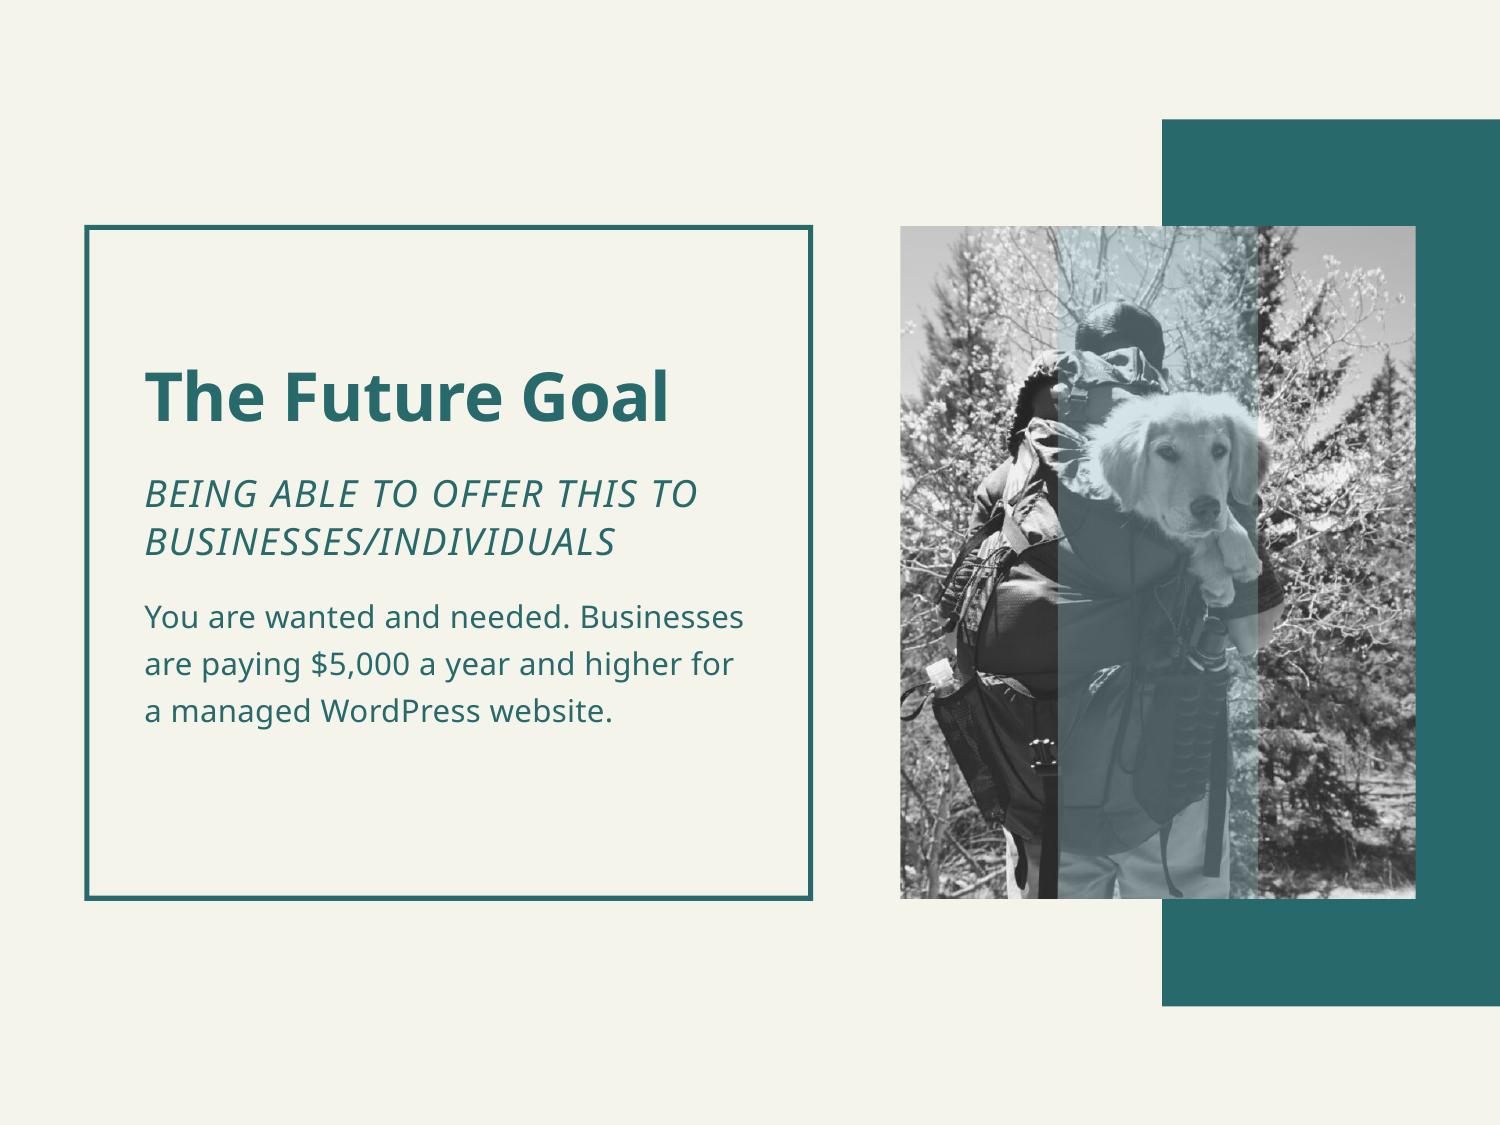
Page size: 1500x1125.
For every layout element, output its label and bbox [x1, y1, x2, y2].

text_box [84, 224, 814, 901]
text_box [1162, 119, 1500, 1007]
text_box [144, 353, 754, 772]
picture [900, 226, 1416, 900]
